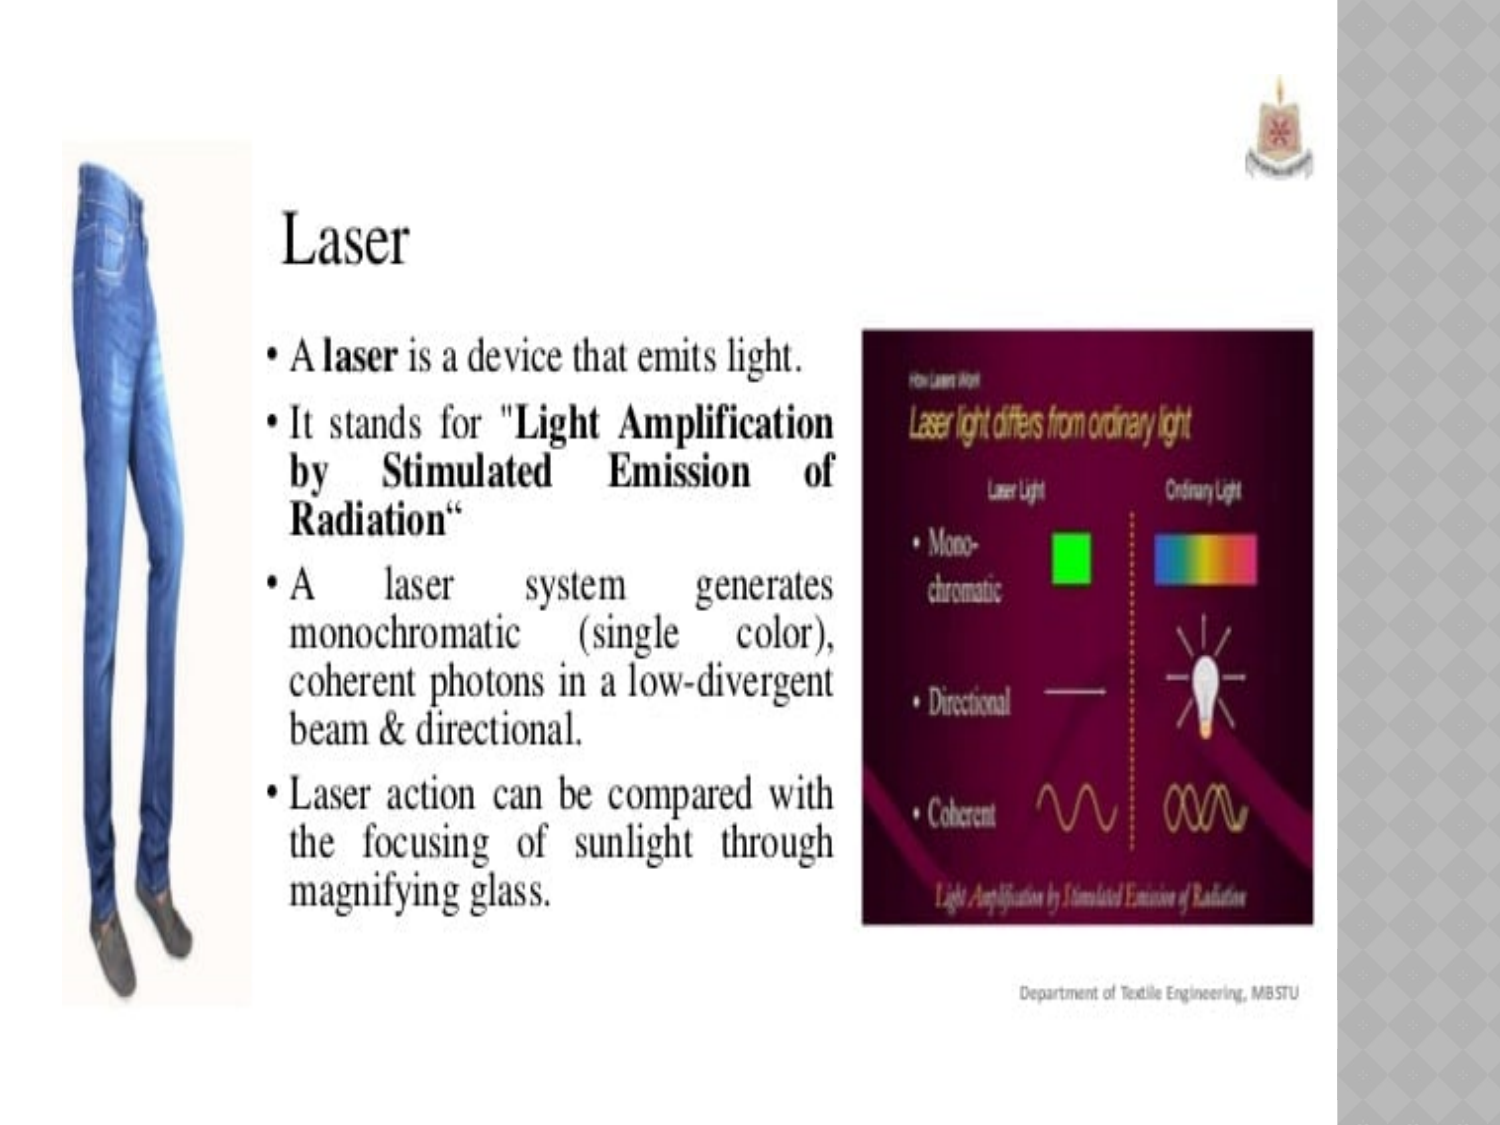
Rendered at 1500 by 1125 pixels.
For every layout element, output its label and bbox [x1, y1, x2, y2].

picture [61, 74, 1326, 1038]
